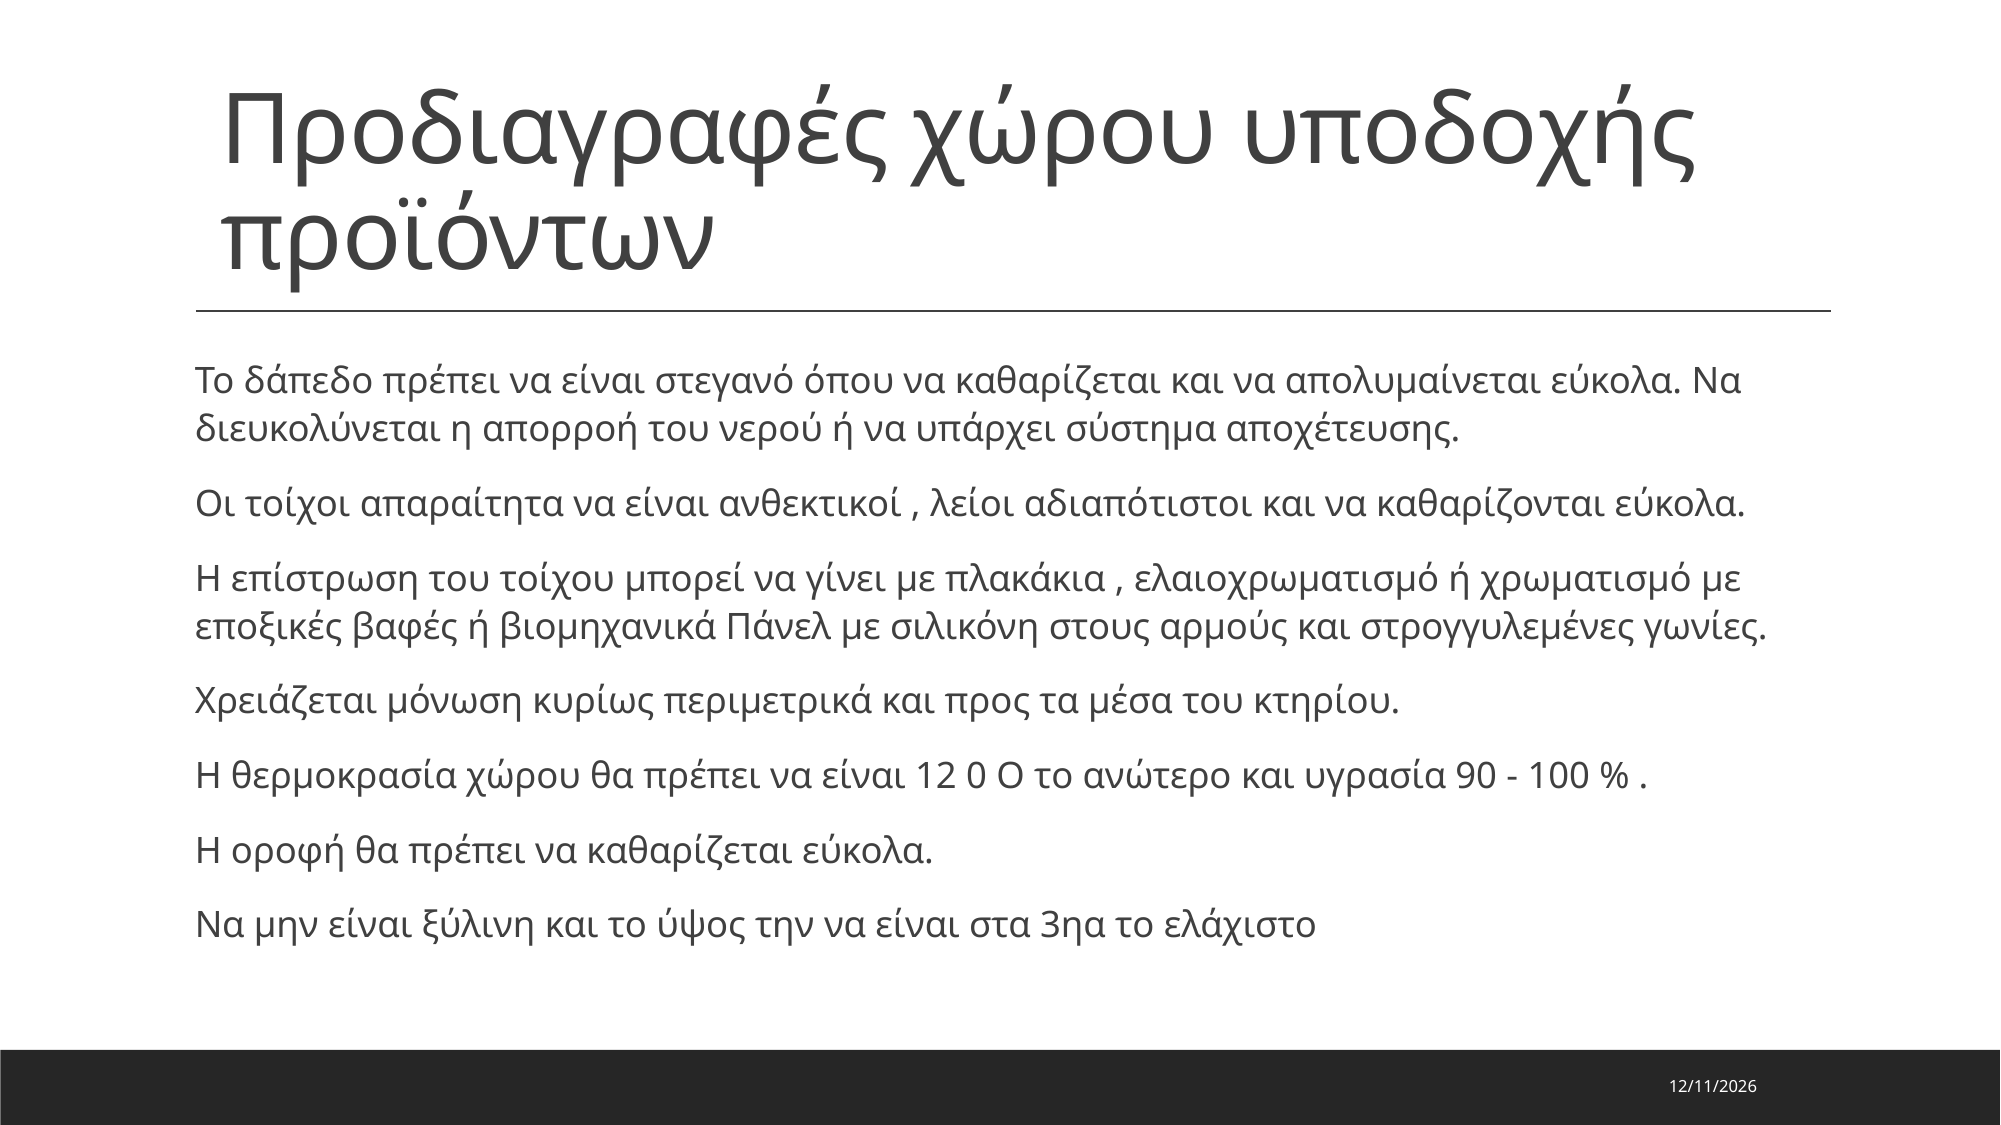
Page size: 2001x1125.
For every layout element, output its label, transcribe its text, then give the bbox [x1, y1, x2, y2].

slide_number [1348, 1057, 1773, 1118]
title Προδιαγραφές χώρου υποδοχής προϊόντων [205, 60, 1856, 299]
list Το δάπεδο πρέπει να είναι στεγανό όπου να καθαρίζεται και να απολυμαίνεται εύκολα. Να διευκολύνεται η απορροή του νερού ή να υπάρχει σύστημα αποχέτευσης. Οι τοίχοι απαραίτητα να είναι ανθεκτικοί , λείοι αδιαπότιστοι και να καθαρίζονται εύκολα. Η επίστρωση του τοίχου μπορεί να γίνει με πλακάκια , ελαιοχρωματισμό ή χρωματισμό με εποξικές βαφές ή βιομηχανικά Πάνελ με σιλικόνη στους αρμούς και στρογγυλεμένες γωνίες. Χρειάζεται μόνωση κυρίως περιμετρικά και προς τα μέσα του κτηρίου. Η θερμοκρασία χώρου θα πρέπει να είναι 12 0 Ο το ανώτερο και υγρασία 90 - 100 % . Η οροφή θα πρέπει να καθαρίζεται εύκολα. Να μην είναι ξύλινη και το ύψος την να είναι στα 3ηα το ελάχιστο [180, 345, 1830, 963]
